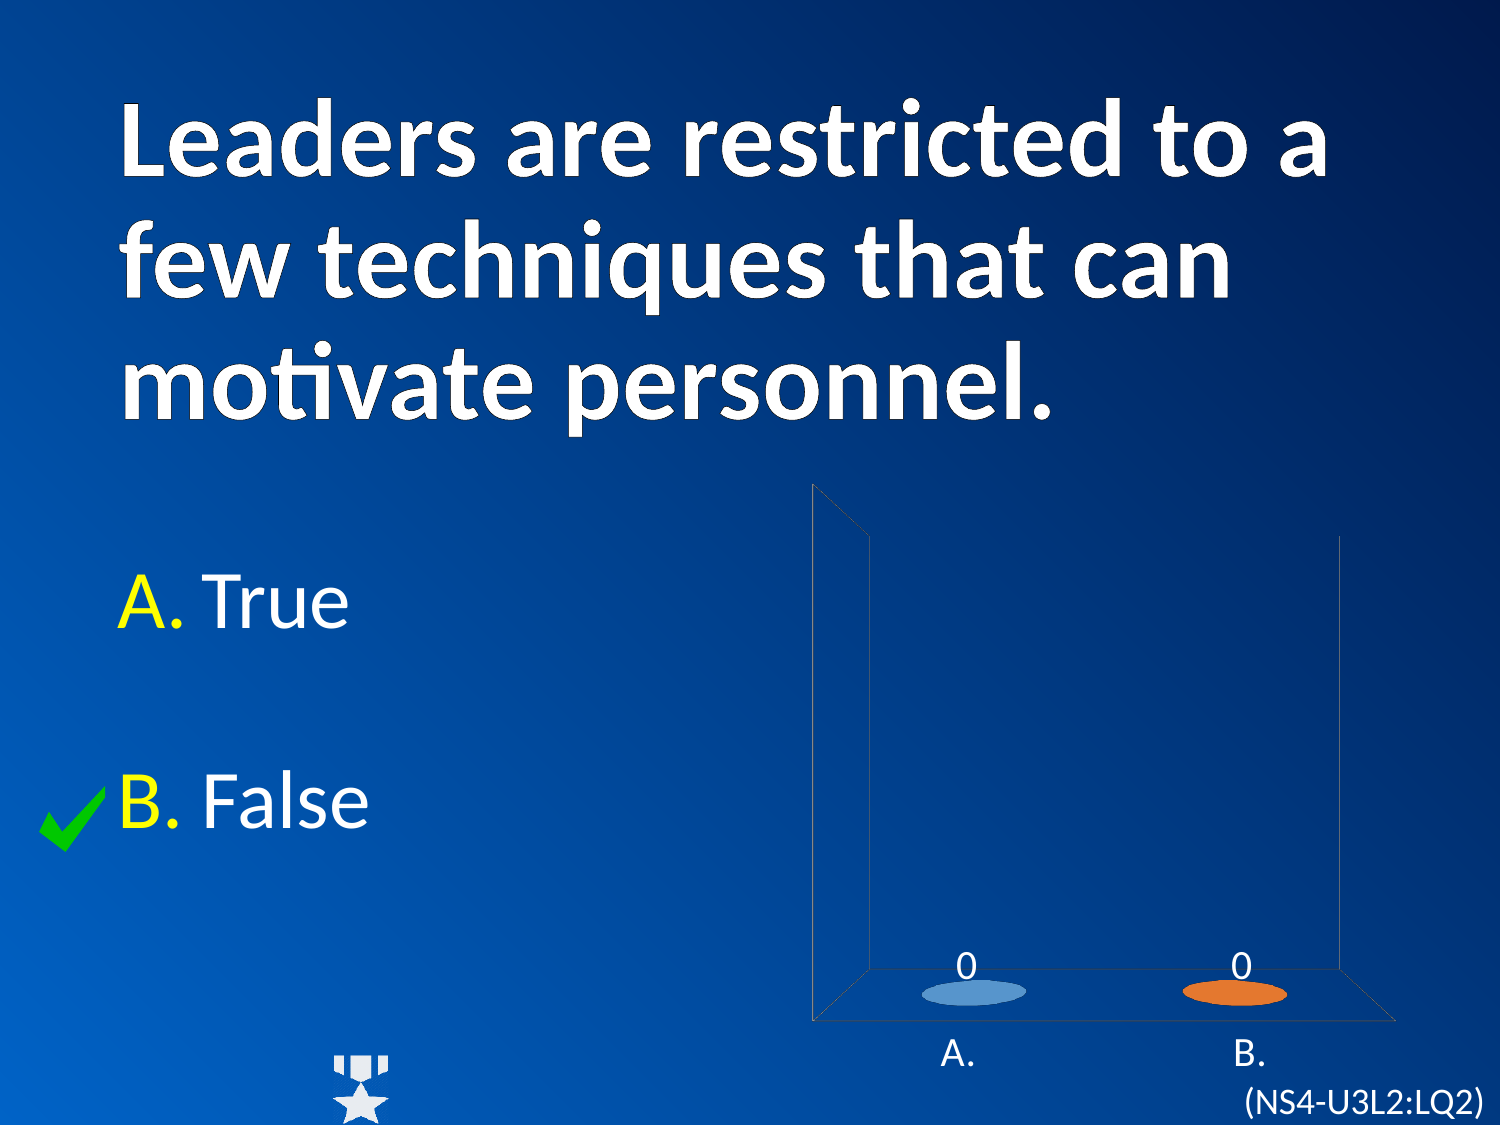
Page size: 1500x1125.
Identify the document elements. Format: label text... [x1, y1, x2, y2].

chart [807, 424, 1397, 1125]
title Leaders are restricted to a few techniques that can motivate personnel. [103, 59, 1397, 464]
list True False [102, 537, 807, 1125]
list (NS4-U3L2:LQ2) [1397, 1074, 1500, 1125]
text_box [37, 783, 107, 854]
